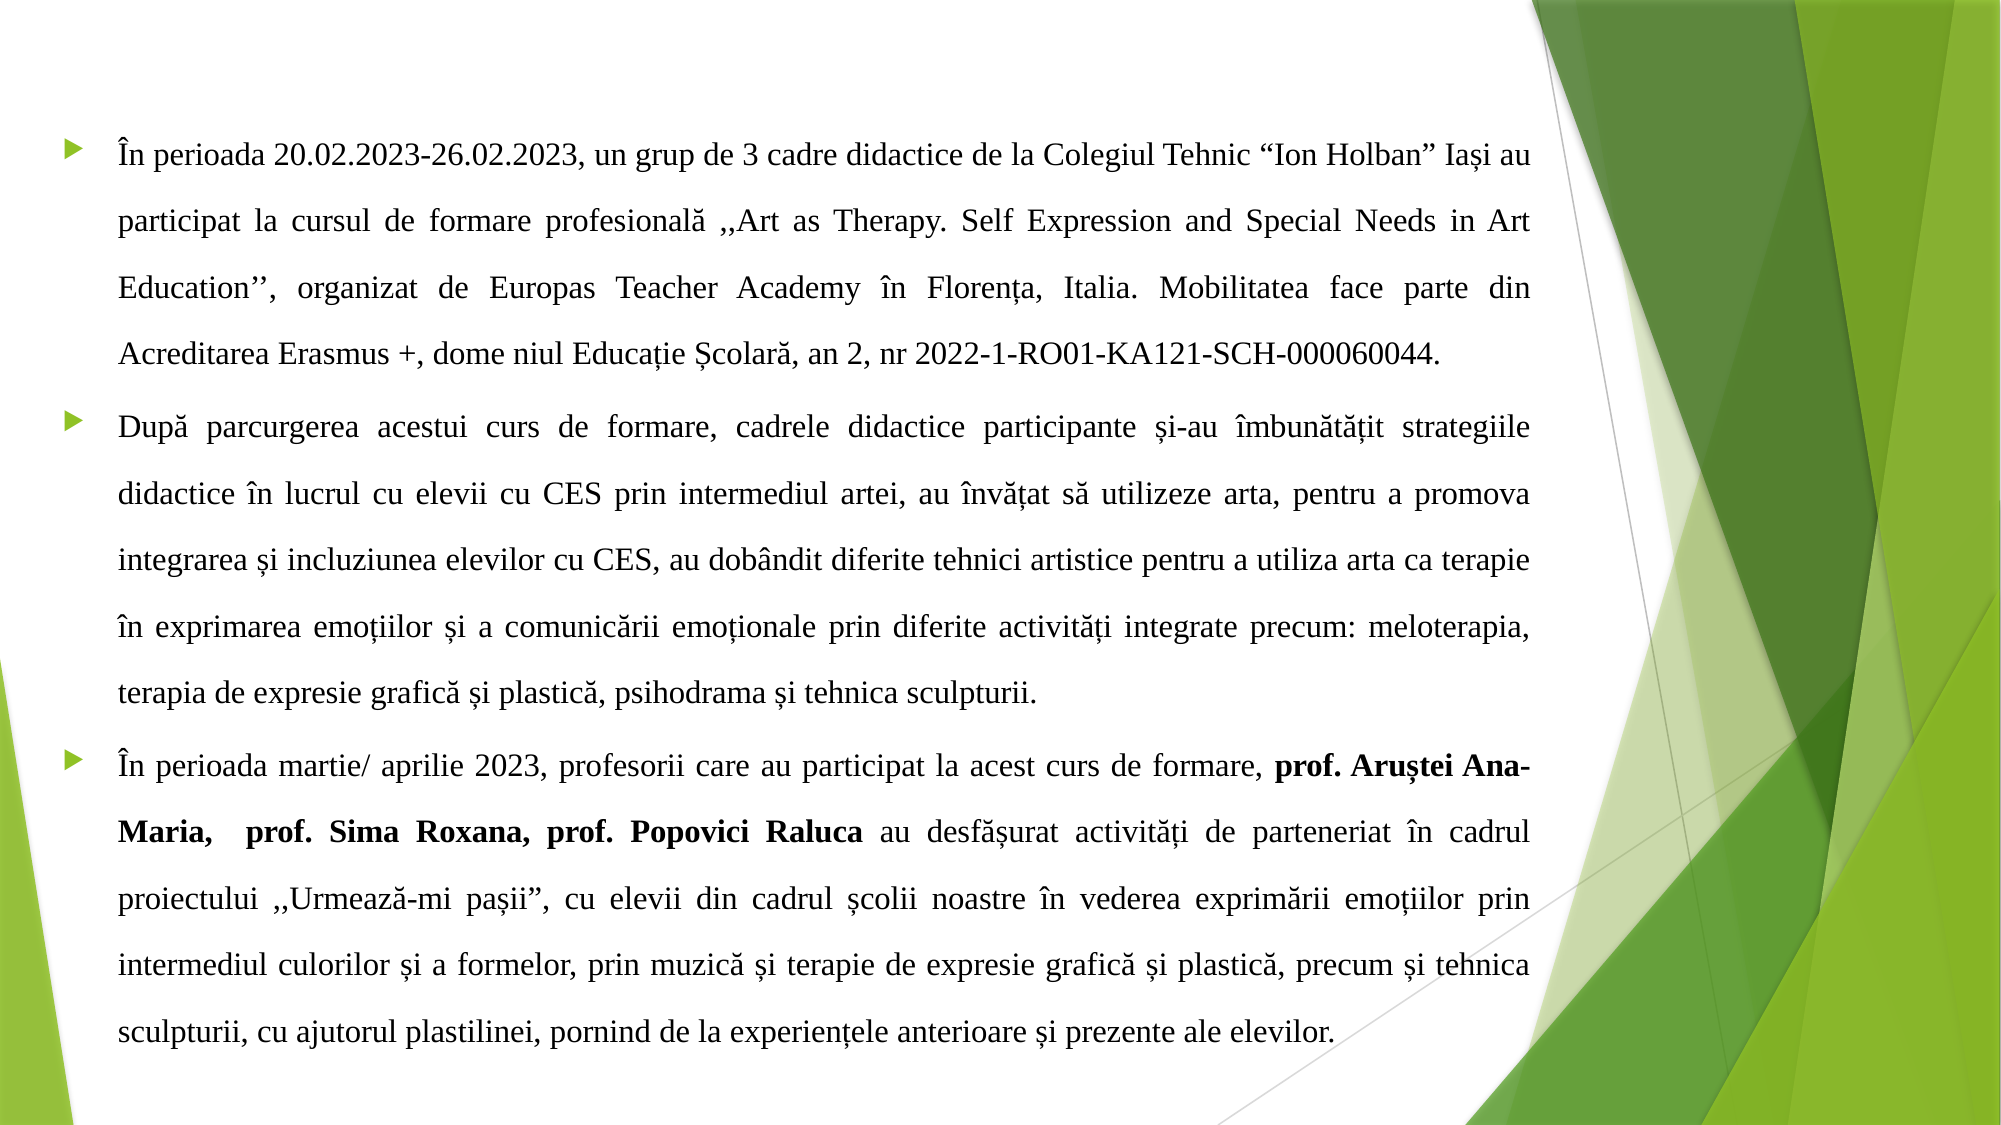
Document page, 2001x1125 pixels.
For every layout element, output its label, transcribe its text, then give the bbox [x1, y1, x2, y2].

list În perioada 20.02.2023-26.02.2023, un grup de 3 cadre didactice de la Colegiul Tehnic “Ion Holban” Iași au participat la cursul de formare profesională ,,Art as Therapy. Self Expression and Special Needs in Art Education’’, organizat de Europas Teacher Academy în Florența, Italia. Mobilitatea face parte din Acreditarea Erasmus +, dome niul Educație Școlară, an 2, nr 2022-1-RO01-KA121-SCH-000060044. După parcurgerea acestui curs de formare, cadrele didactice participante și-au îmbunătățit strategiile didactice în lucrul cu elevii cu CES prin intermediul artei, au învățat să utilizeze arta, pentru a promova integrarea și incluziunea elevilor cu CES, au dobândit diferite tehnici artistice pentru a utiliza arta ca terapie în exprimarea emoțiilor și a comunicării emoționale prin diferite activități integrate precum: meloterapia, terapia de expresie grafică și plastică, psihodrama și tehnica sculpturii. În perioada martie/ aprilie 2023, profesorii care au participat la acest curs de formare, prof. Aruștei Ana-Maria, prof. Sima Roxana, prof. Popovici Raluca au desfășurat activități de parteneriat în cadrul proiectului ,,Urmează-mi pașii”, cu elevii din cadrul școlii noastre în vederea exprimării emoțiilor prin intermediul culorilor și a formelor, prin muzică și terapie de expresie grafică și plastică, precum și tehnica sculpturii, cu ajutorul plastilinei, pornind de la experiențele anterioare și prezente ale elevilor. [47, 97, 1546, 1099]
